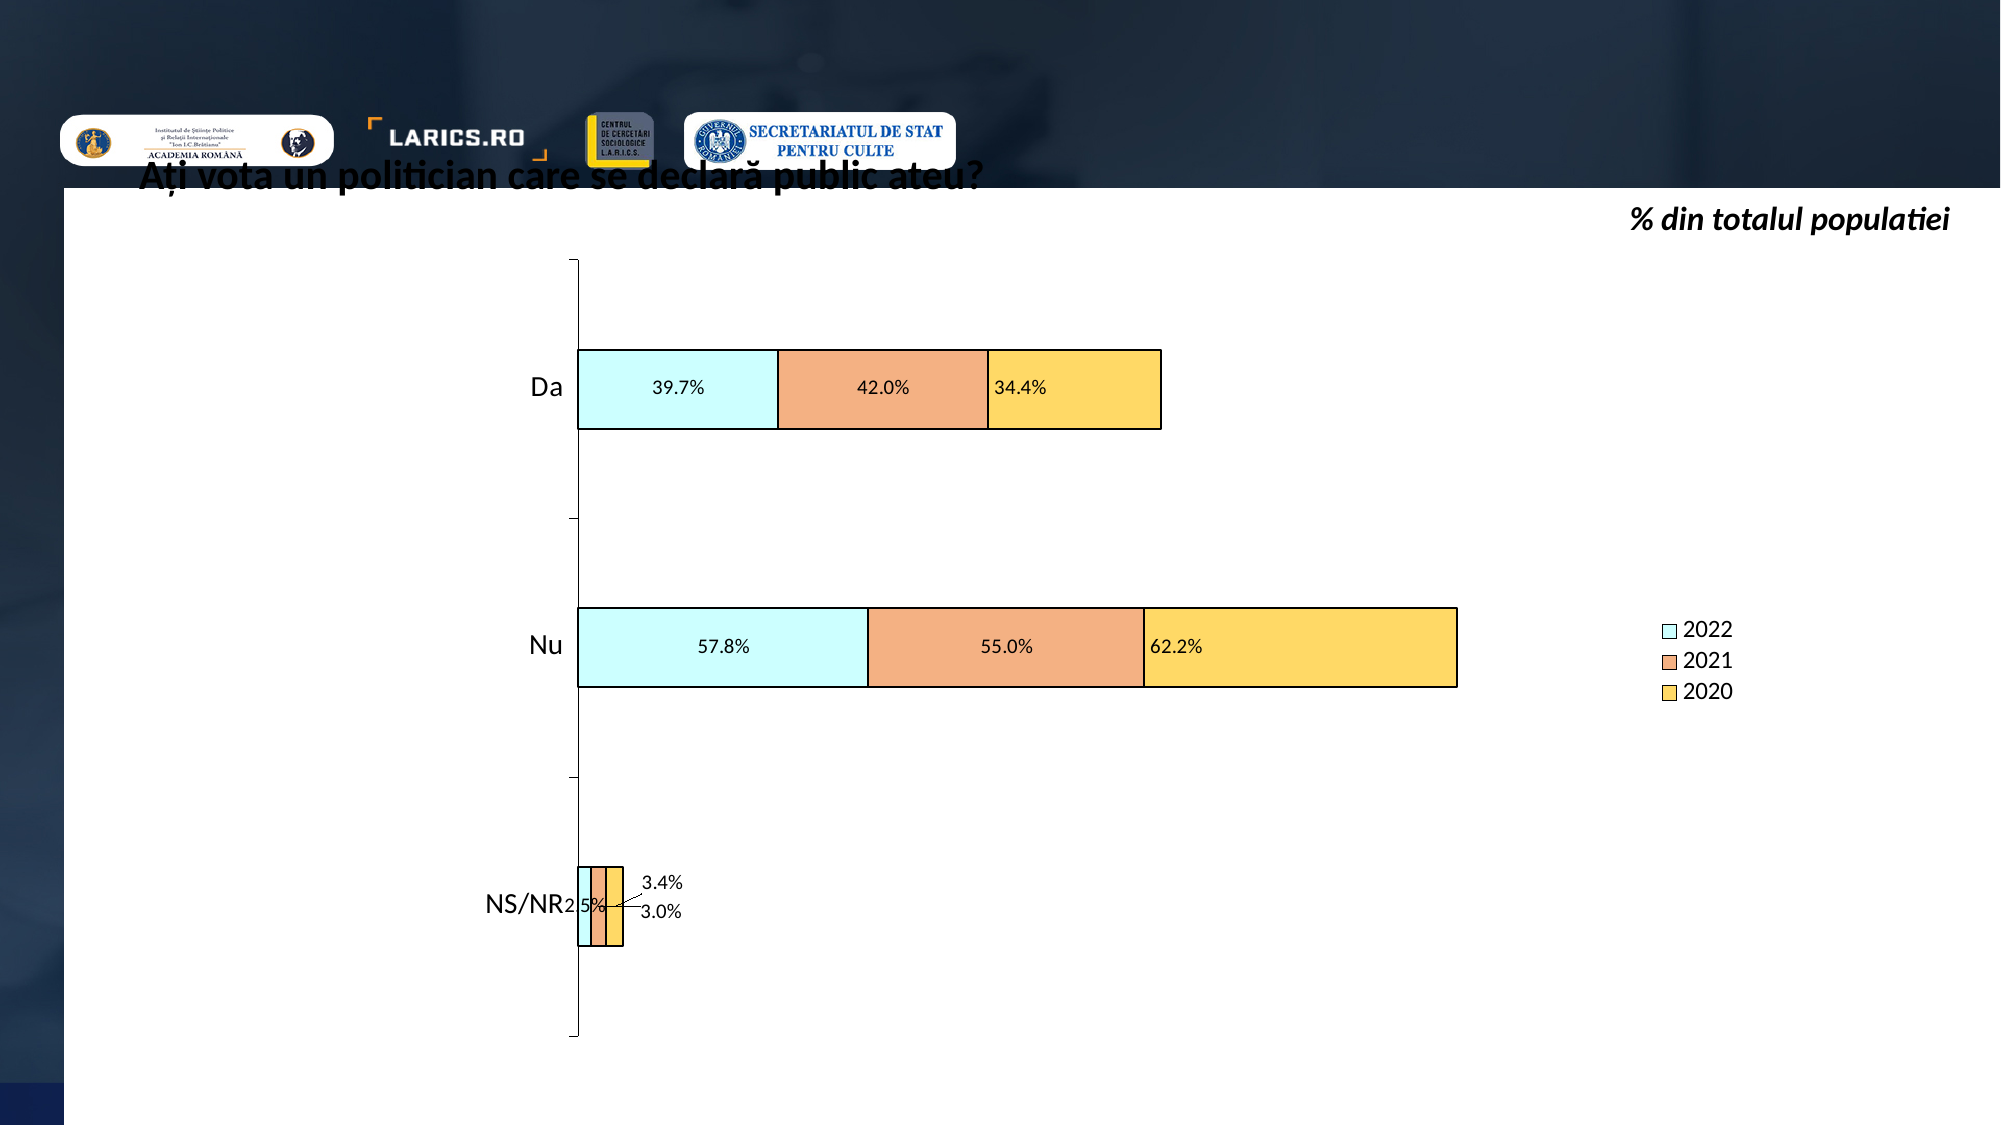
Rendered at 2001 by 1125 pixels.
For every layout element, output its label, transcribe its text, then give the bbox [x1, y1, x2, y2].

text_box [80, 85, 1973, 173]
picture [0, 0, 2001, 1125]
text_box Ați vota un politician care se declară public ateu? % din totalul populatiei [124, 140, 1973, 245]
chart [141, 242, 1754, 1083]
